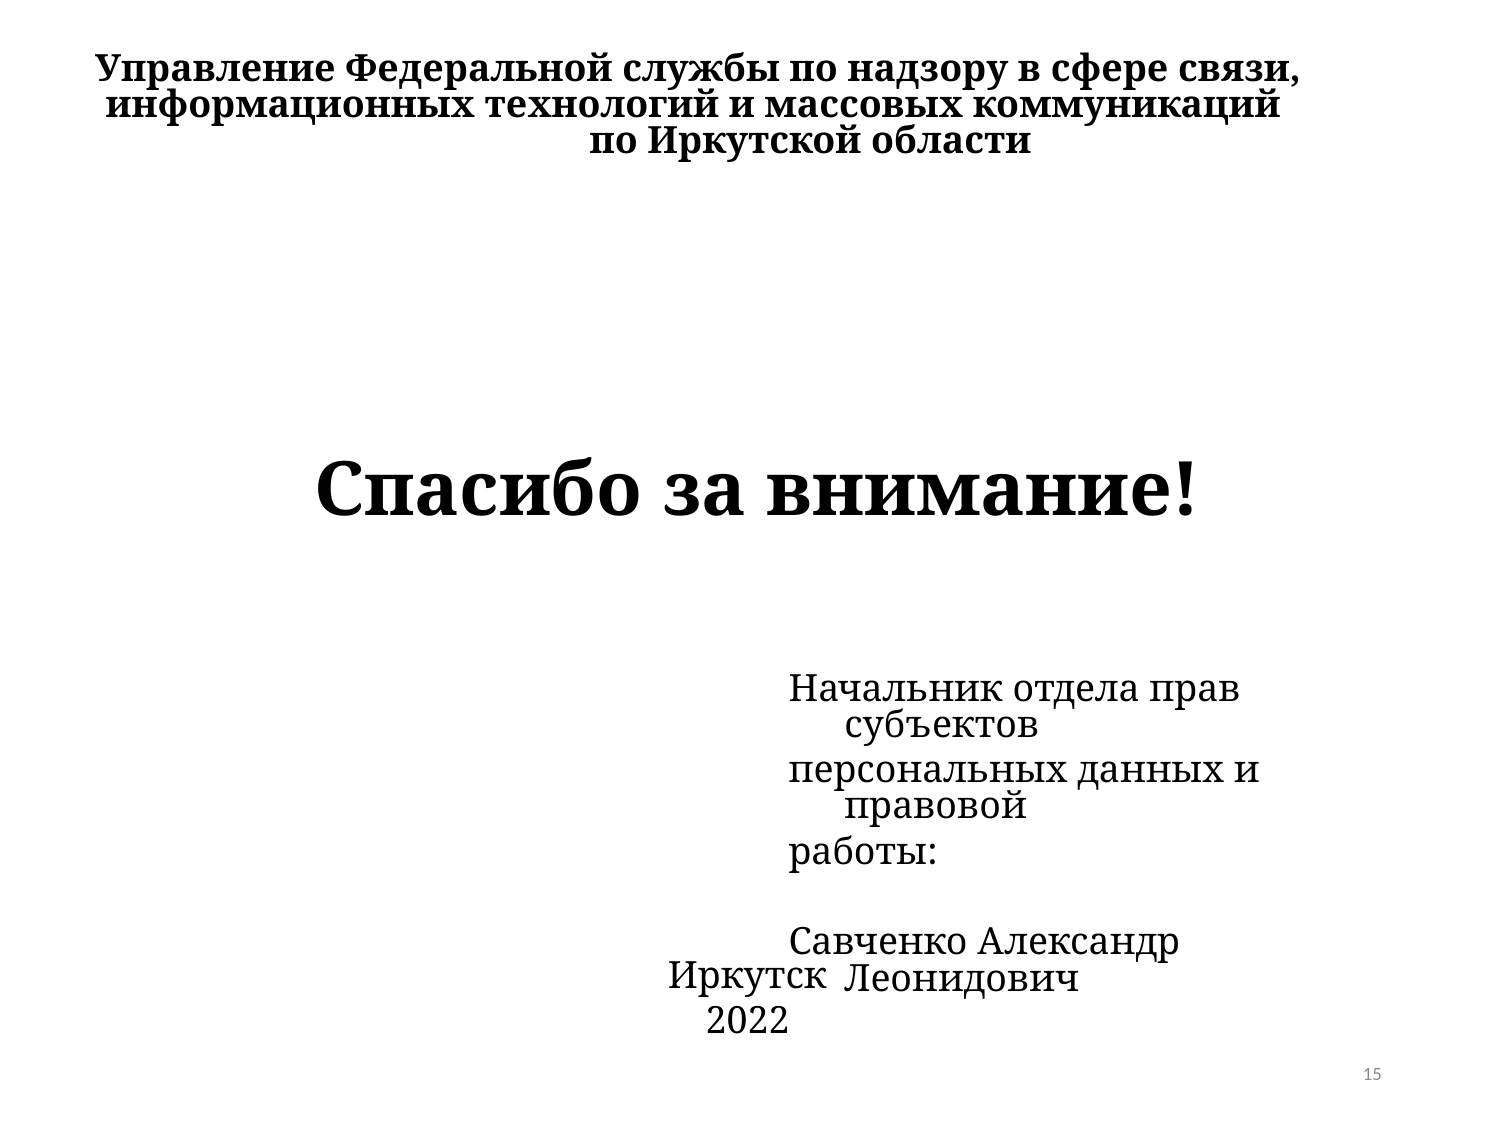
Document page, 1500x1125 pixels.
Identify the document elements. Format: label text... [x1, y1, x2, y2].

text_box Иркутск 2022 [222, 937, 1273, 1054]
text_box Спасибо за внимание! [120, 432, 1396, 603]
text_box Начальник отдела прав субъектов персональных данных и правовой работы: Савченко Александр Леонидович [773, 633, 1436, 906]
slide_number 15 [1059, 1042, 1397, 1103]
text_box Управление Федеральной службы по надзору в сфере связи, информационных технологий и массовых коммуникаций по Иркутской области [17, 0, 1380, 220]
